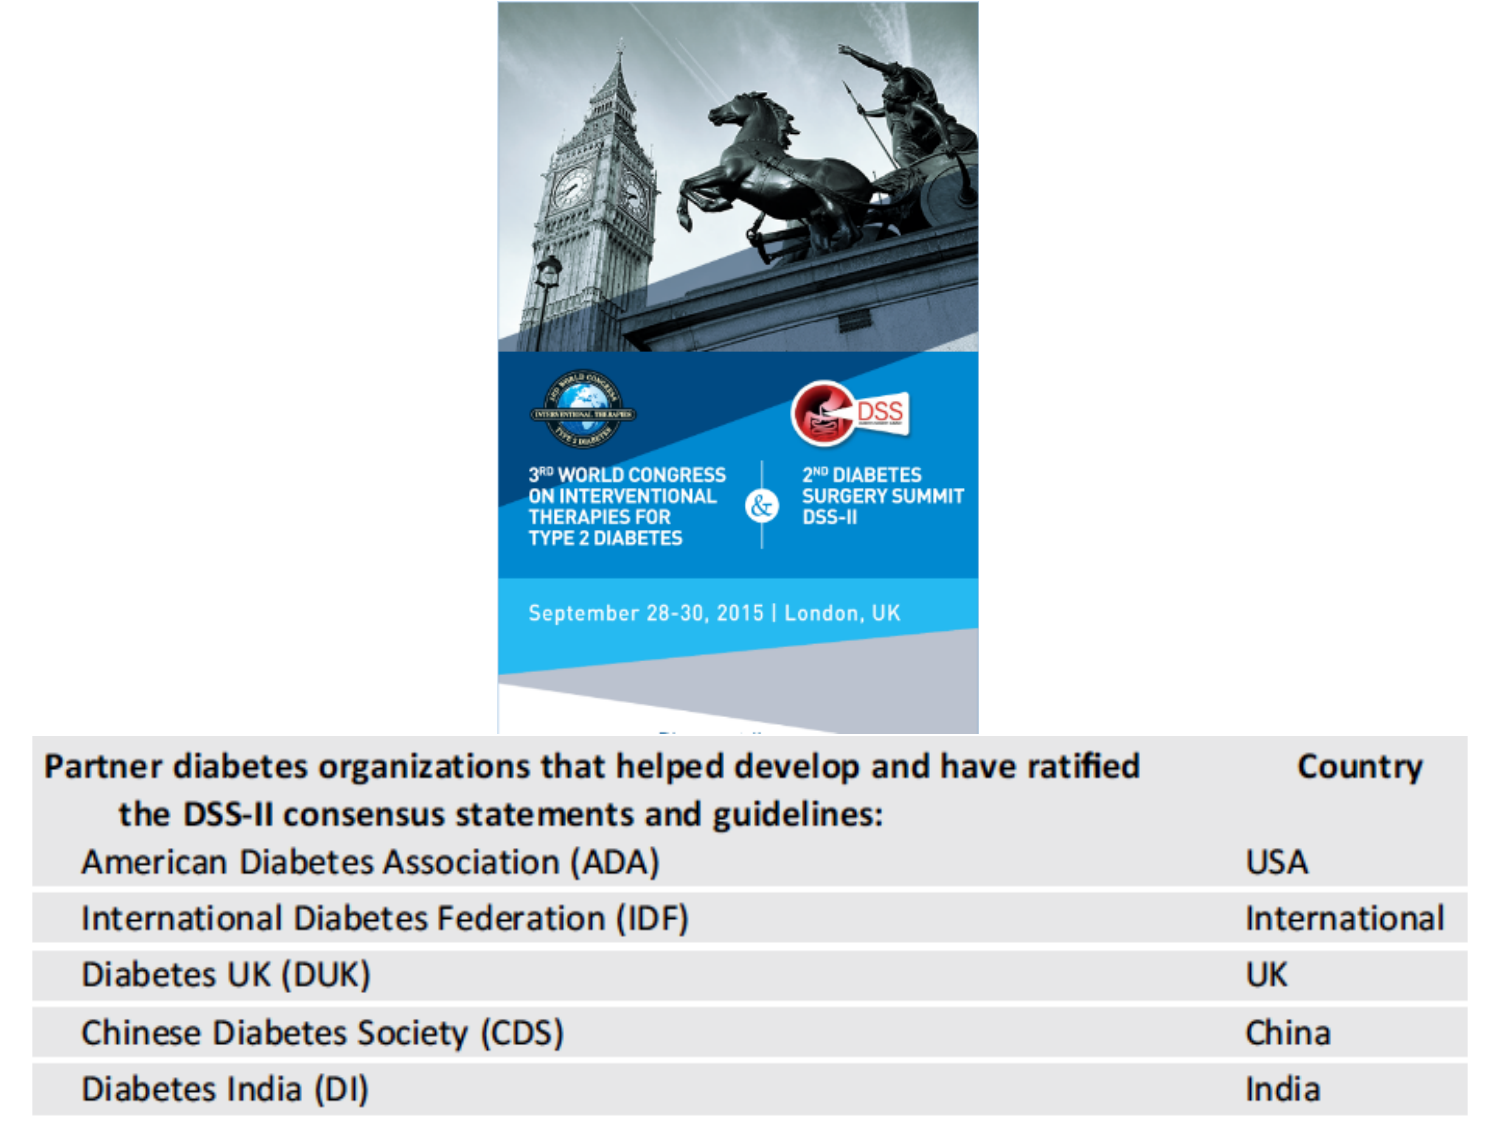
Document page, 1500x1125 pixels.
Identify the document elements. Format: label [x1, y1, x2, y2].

picture [497, 1, 980, 734]
picture [32, 735, 1468, 1120]
